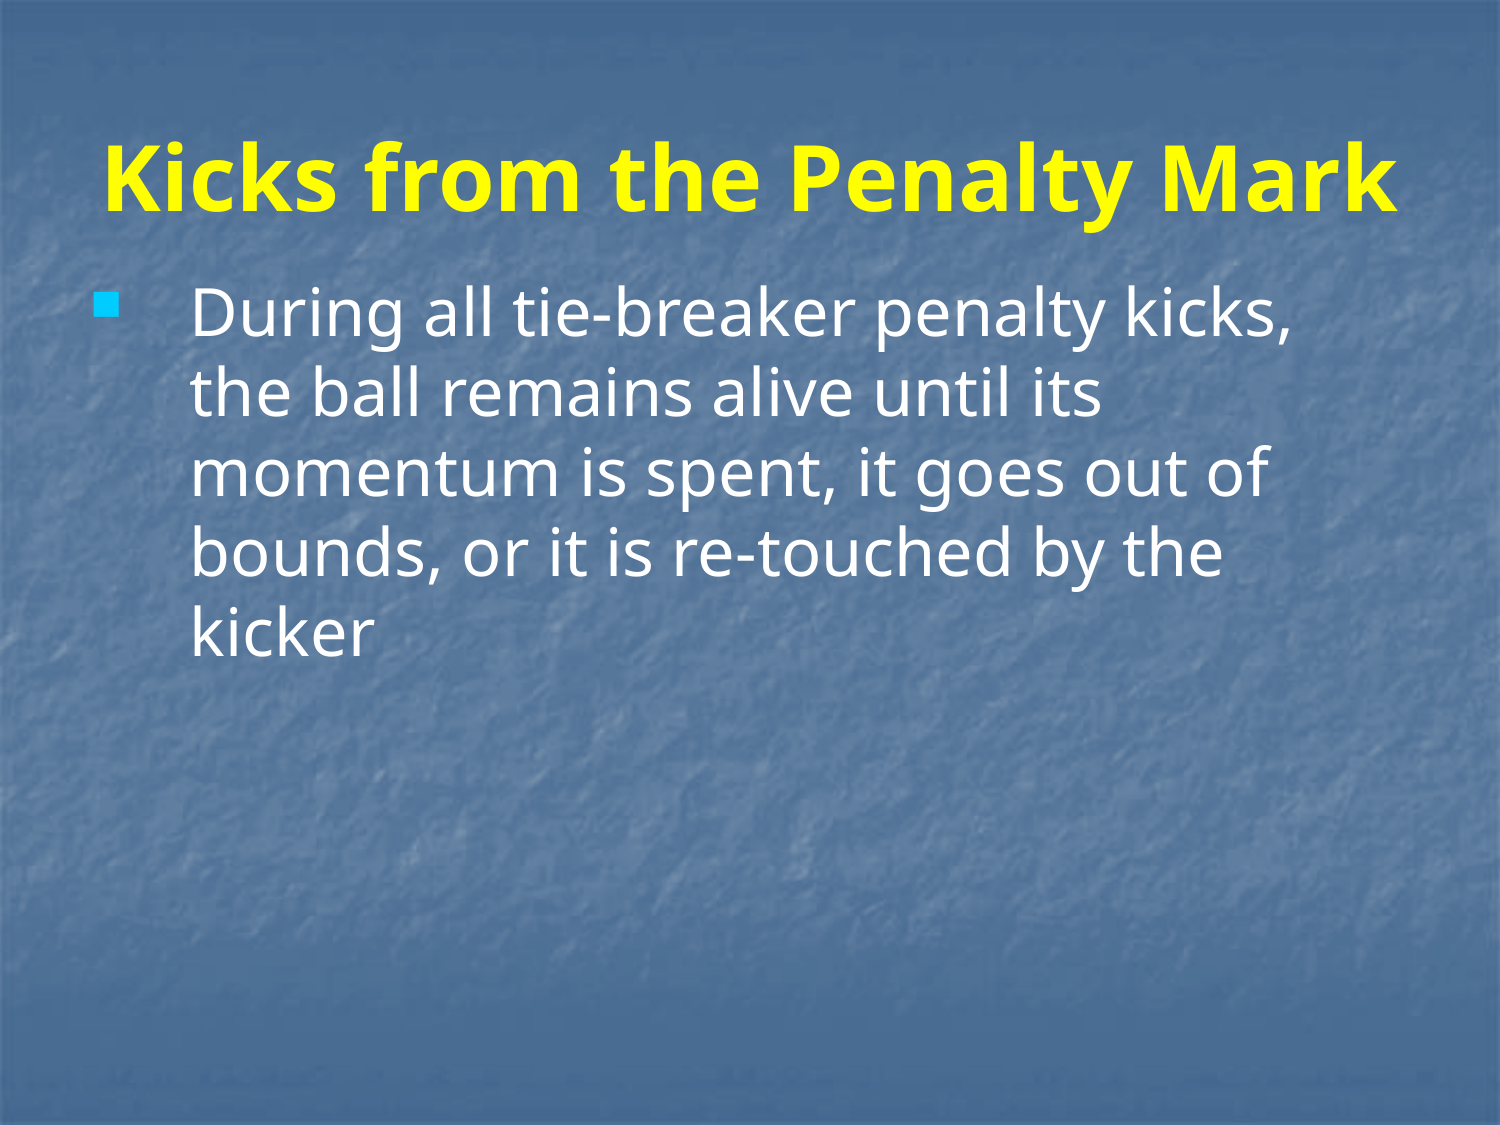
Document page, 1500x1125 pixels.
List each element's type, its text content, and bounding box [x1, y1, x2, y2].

list During all tie-breaker penalty kicks, the ball remains alive until its momentum is spent, it goes out of bounds, or it is re-touched by the kicker [75, 262, 1425, 1125]
title Kicks from the Penalty Mark [75, 62, 1425, 262]
